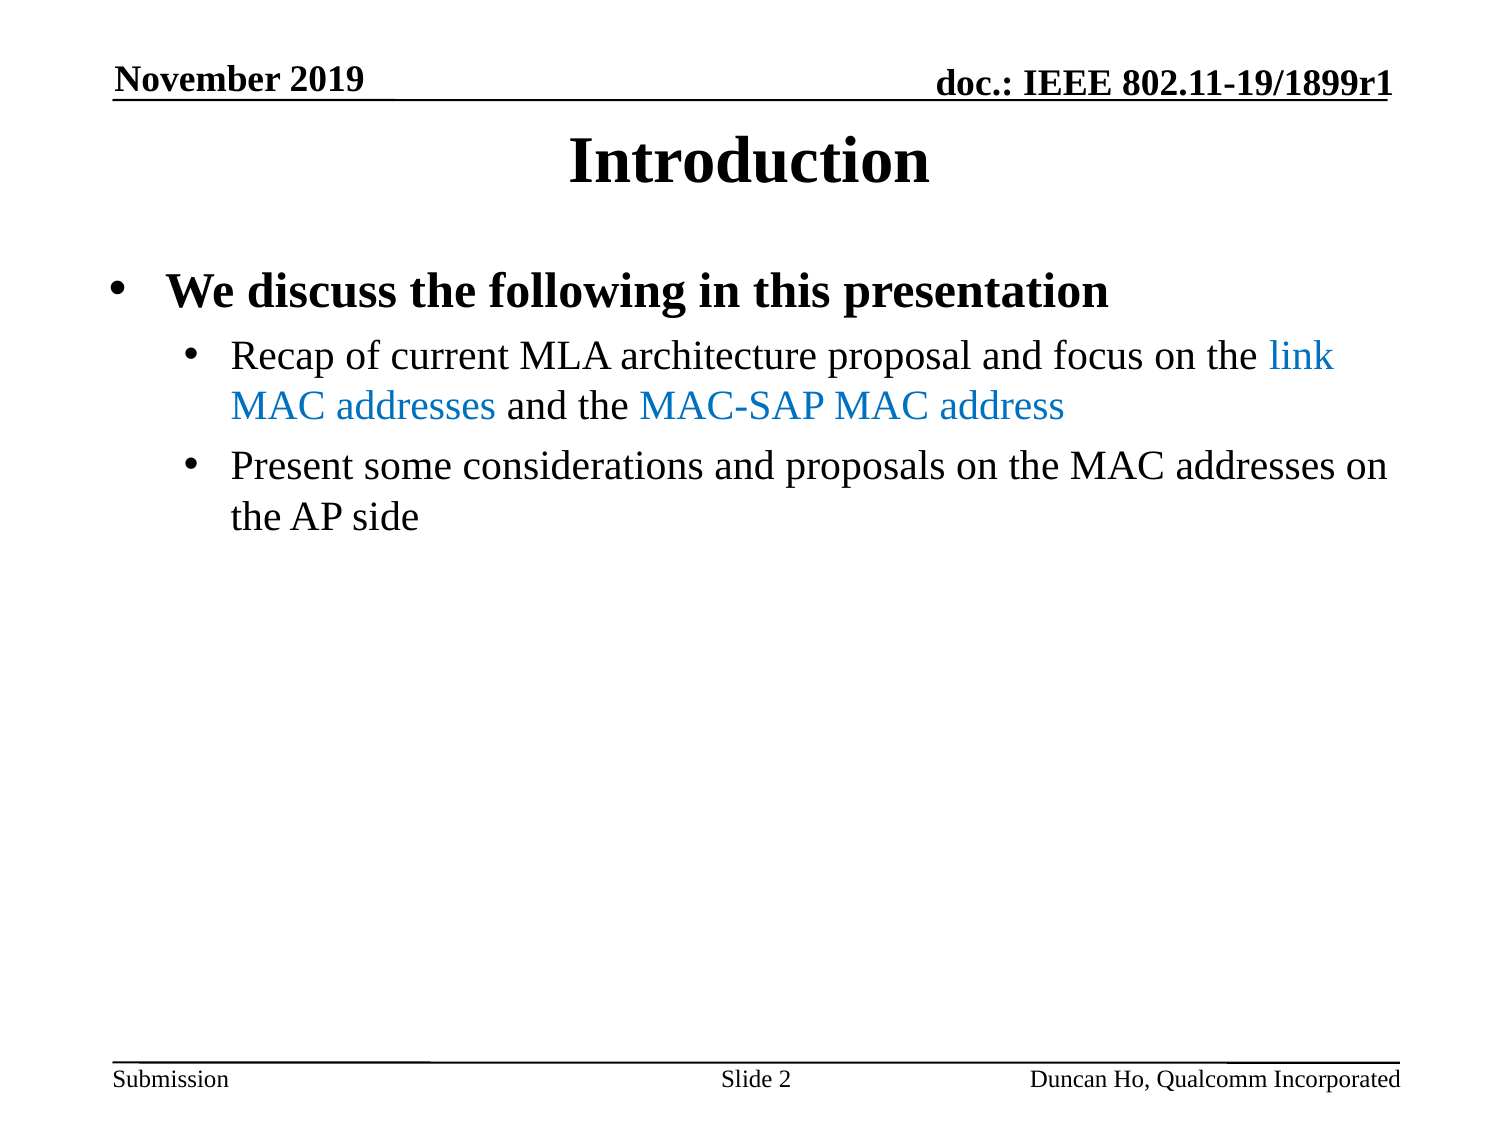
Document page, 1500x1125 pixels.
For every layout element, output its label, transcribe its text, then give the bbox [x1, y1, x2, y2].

slide_number Slide 2 [712, 1061, 800, 1123]
list We discuss the following in this presentation Recap of current MLA architecture proposal and focus on the link MAC addresses and the MAC-SAP MAC address Present some considerations and proposals on the MAC addresses on the AP side [93, 249, 1407, 991]
title Introduction [112, 112, 1388, 201]
footer Duncan Ho, Qualcomm Incorporated [878, 1061, 1402, 1093]
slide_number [114, 54, 423, 100]
